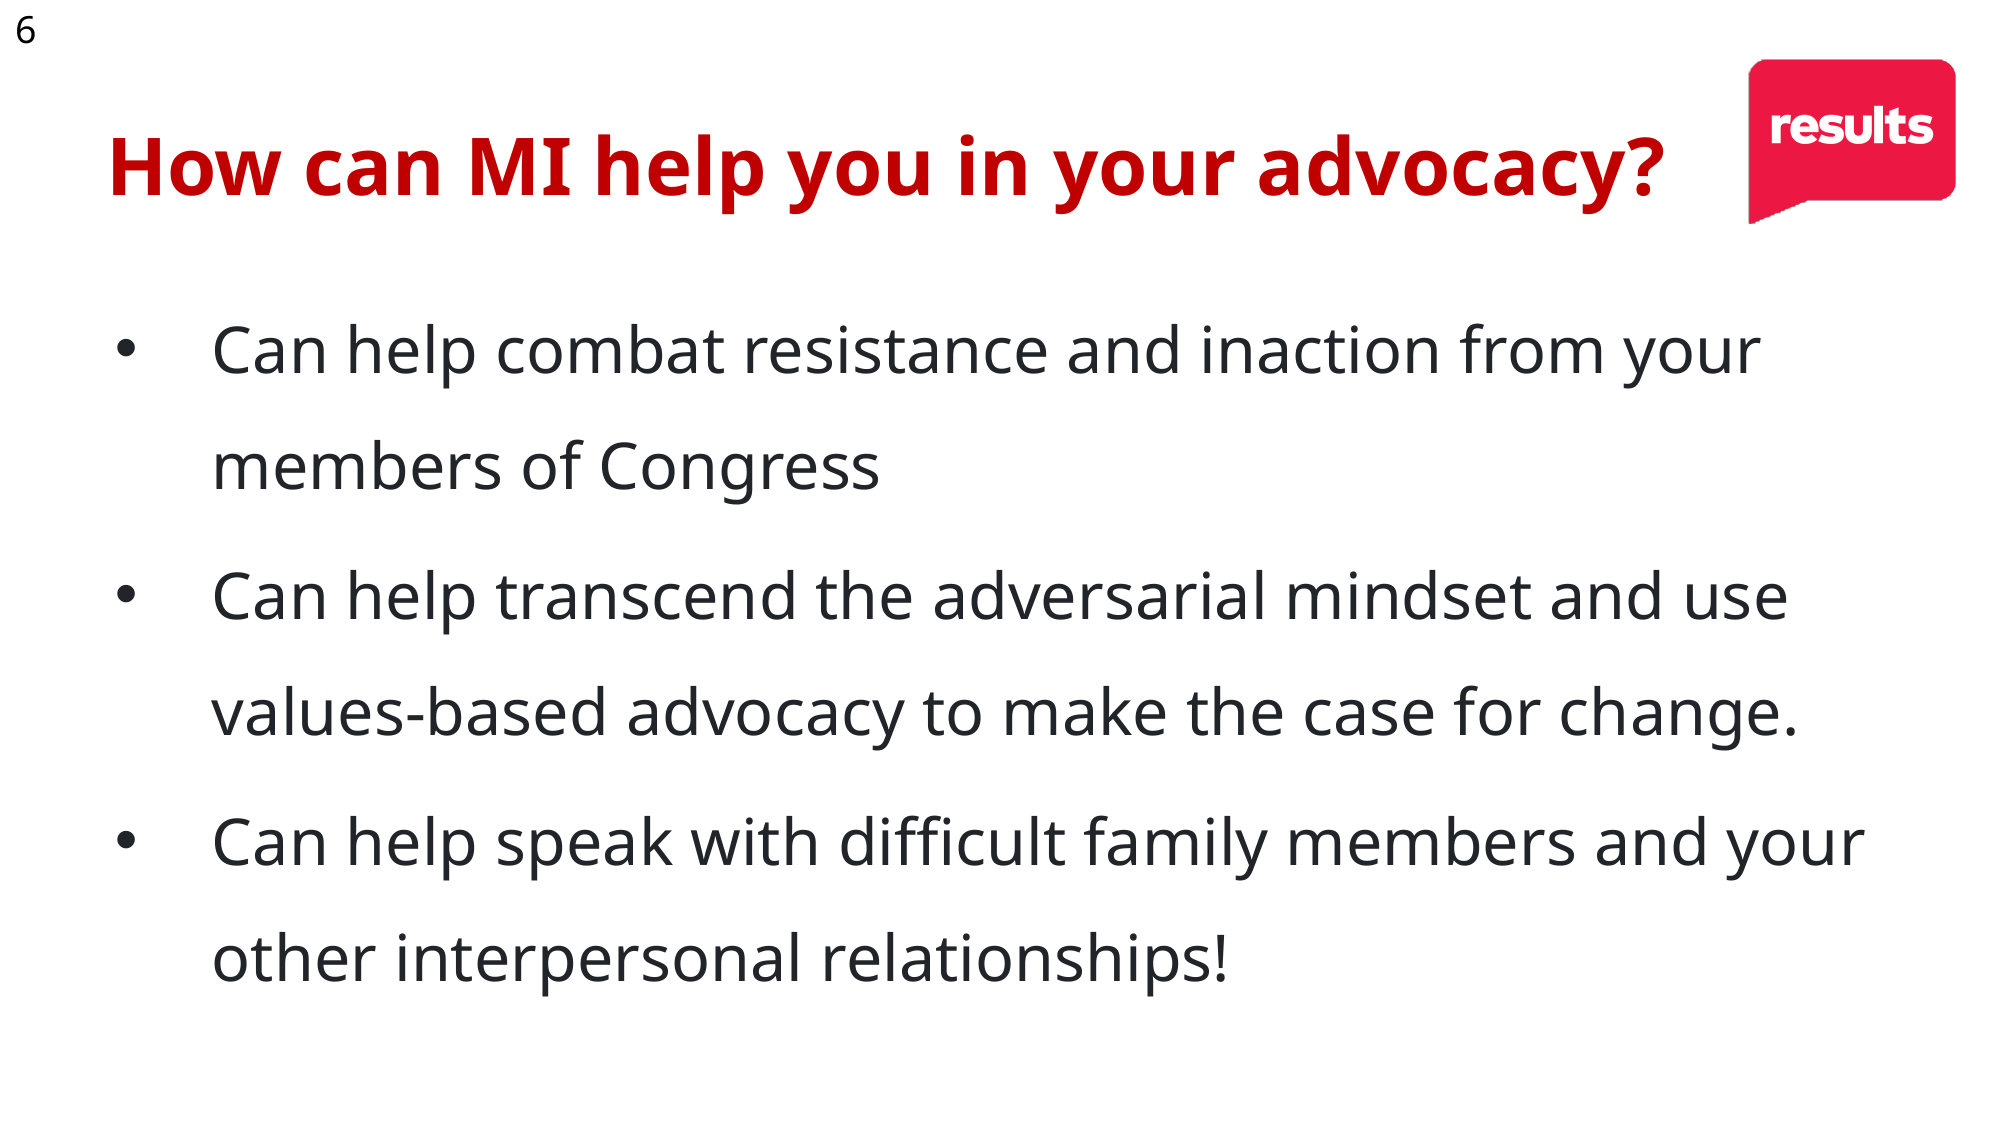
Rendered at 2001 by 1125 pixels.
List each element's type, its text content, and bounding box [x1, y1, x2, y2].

slide_number 6 [0, 2, 100, 62]
picture [1718, 30, 1987, 247]
list Can help combat resistance and inaction from your members of Congress Can help transcend the adversarial mindset and use values-based advocacy to make the case for change. Can help speak with difficult family members and your other interpersonal relationships! [99, 262, 1900, 1005]
title How can MI help you in your advocacy? [50, 45, 1760, 233]
